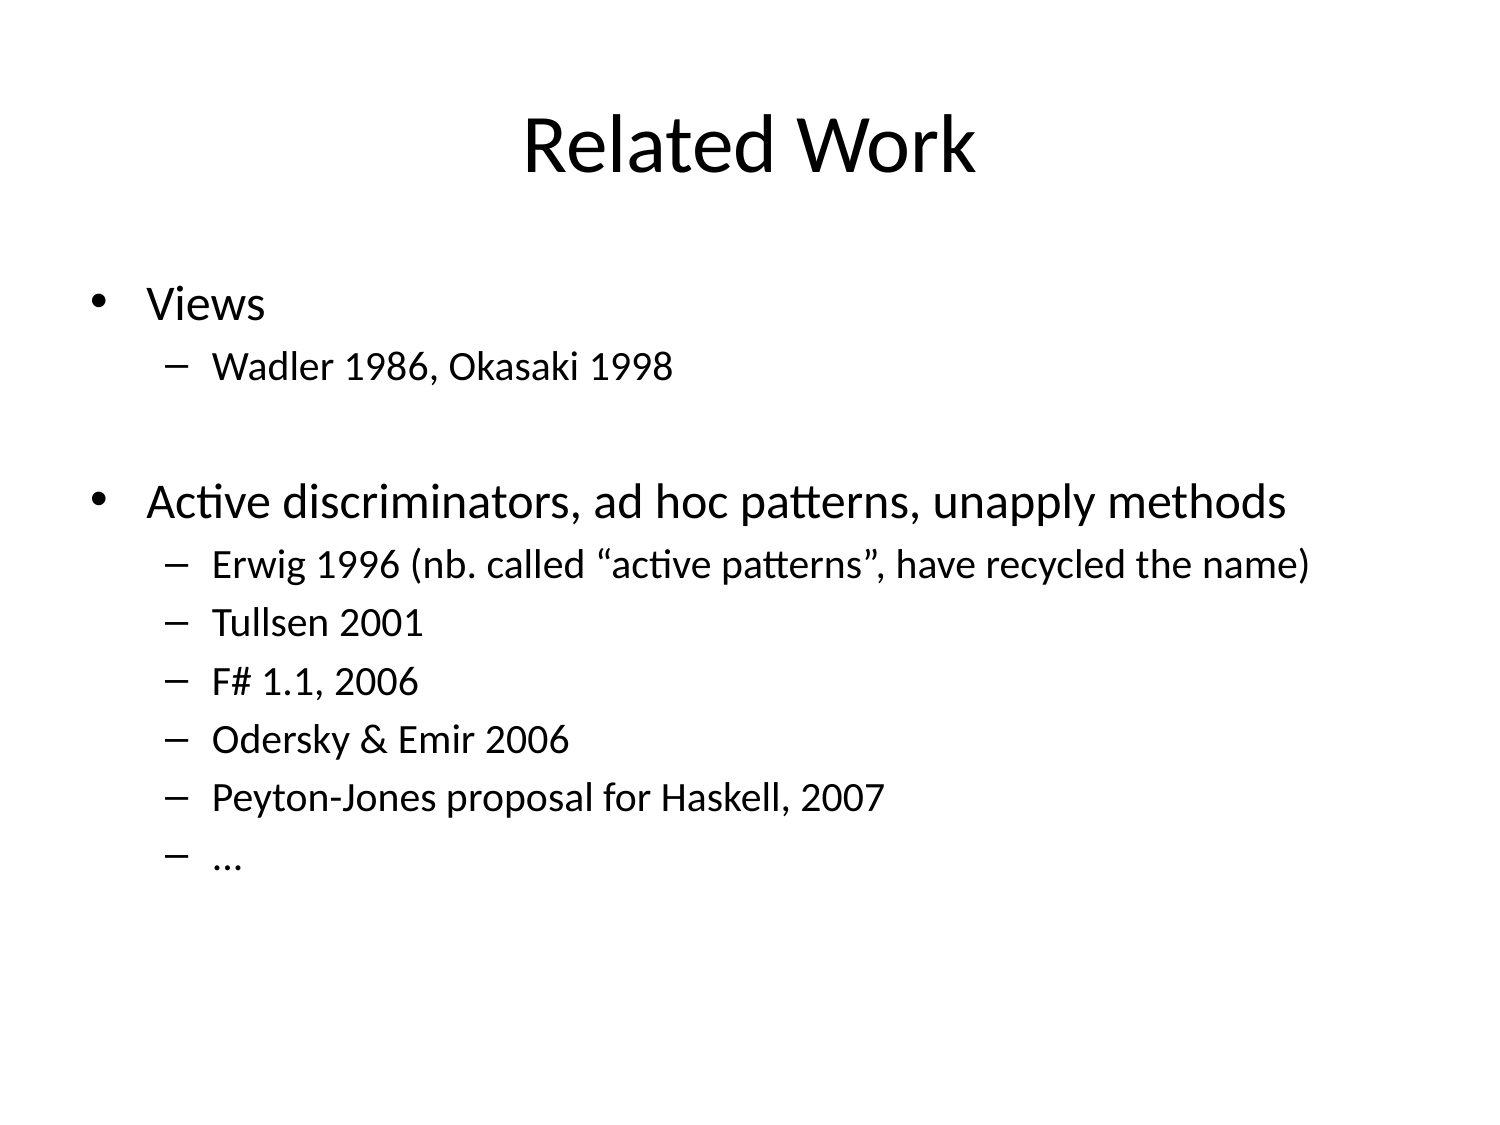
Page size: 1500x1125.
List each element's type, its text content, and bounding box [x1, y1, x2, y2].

list Views Wadler 1986, Okasaki 1998 Active discriminators, ad hoc patterns, unapply methods Erwig 1996 (nb. called “active patterns”, have recycled the name) Tullsen 2001 F# 1.1, 2006 Odersky & Emir 2006 Peyton-Jones proposal for Haskell, 2007 ... [74, 262, 1426, 1006]
title Related Work [74, 44, 1426, 233]
